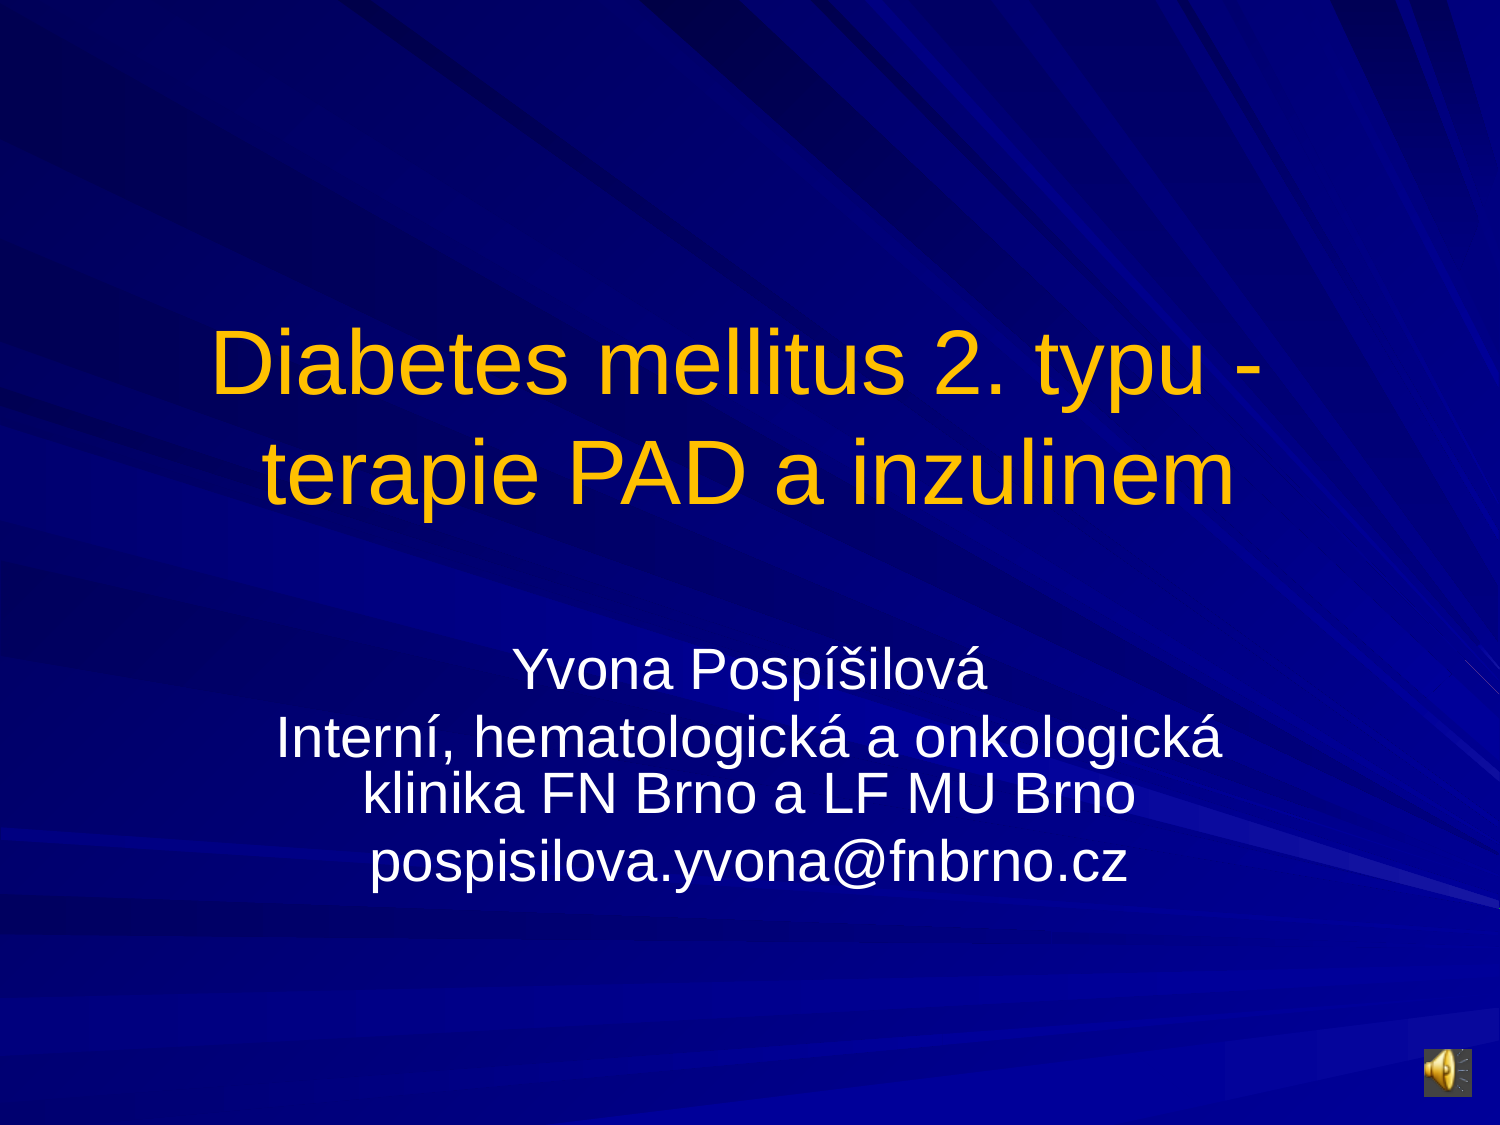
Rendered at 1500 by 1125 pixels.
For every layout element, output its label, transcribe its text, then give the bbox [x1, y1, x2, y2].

picture [1422, 1047, 1474, 1099]
title Diabetes mellitus 2. typu - terapie PAD a inzulinem [75, 262, 1425, 563]
subtitle Yvona Pospíšilová Interní, hematologická a onkologická klinika FN Brno a LF MU Brno pospisilova.yvona@fnbrno.cz [225, 637, 1275, 925]
